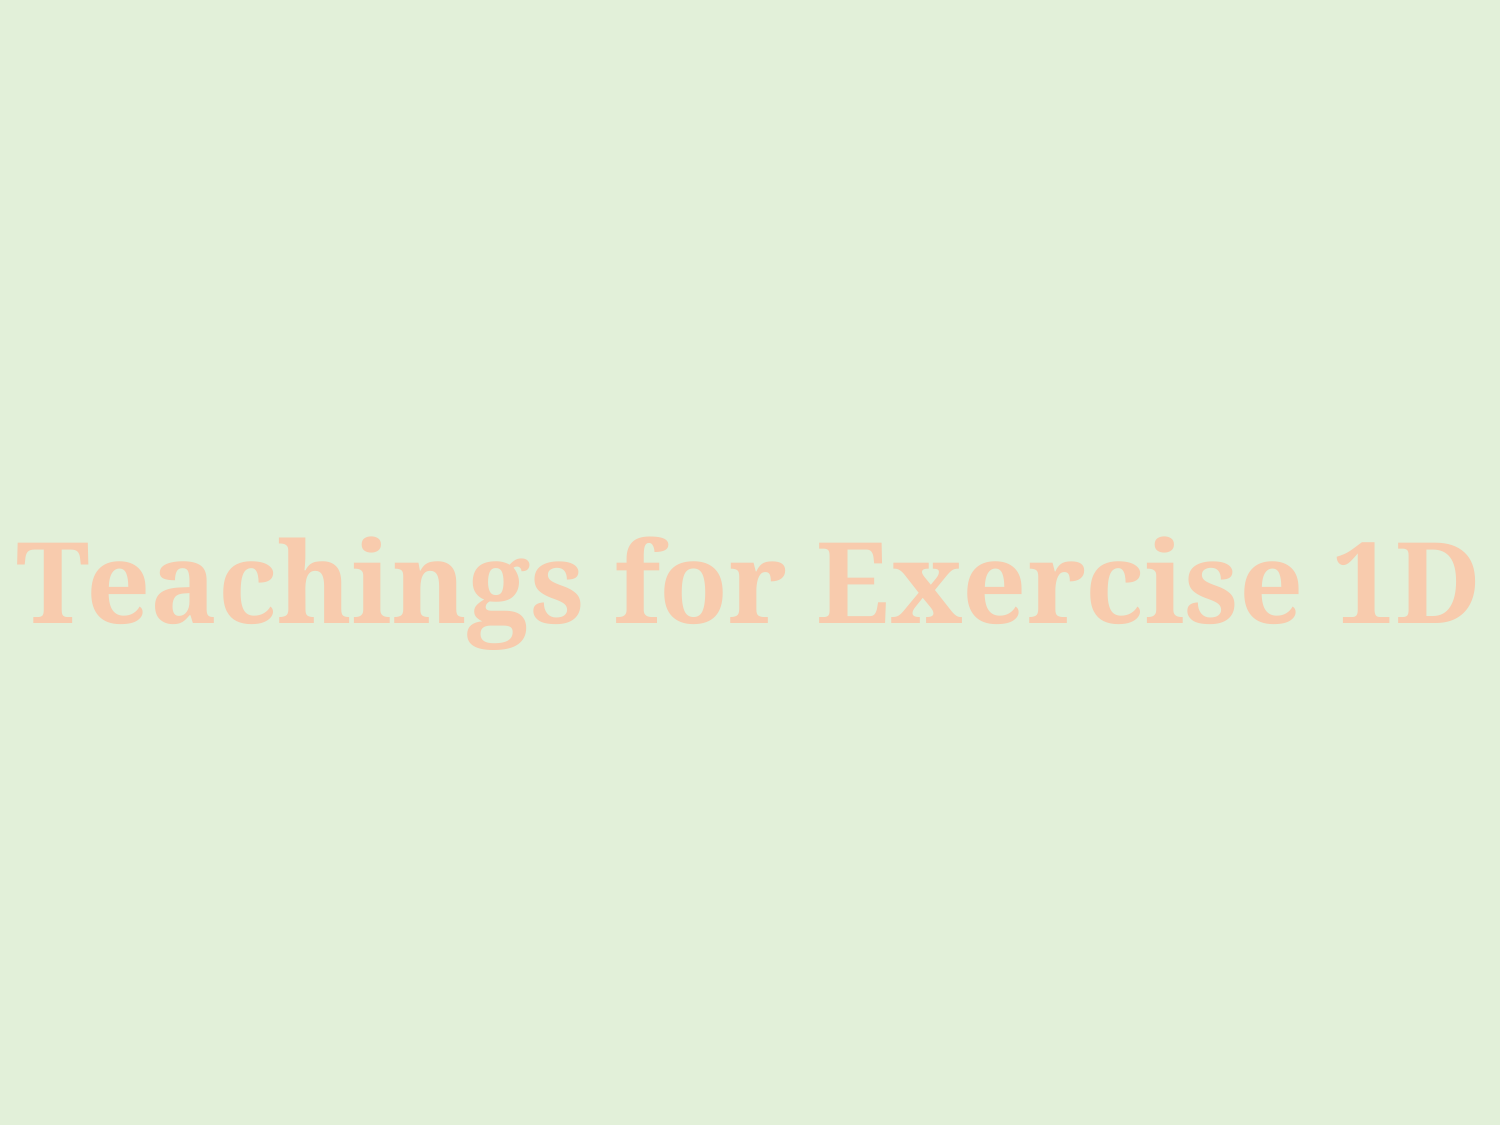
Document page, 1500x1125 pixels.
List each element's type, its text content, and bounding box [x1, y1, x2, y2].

text_box Teachings for Exercise 1D [5, 505, 1495, 652]
